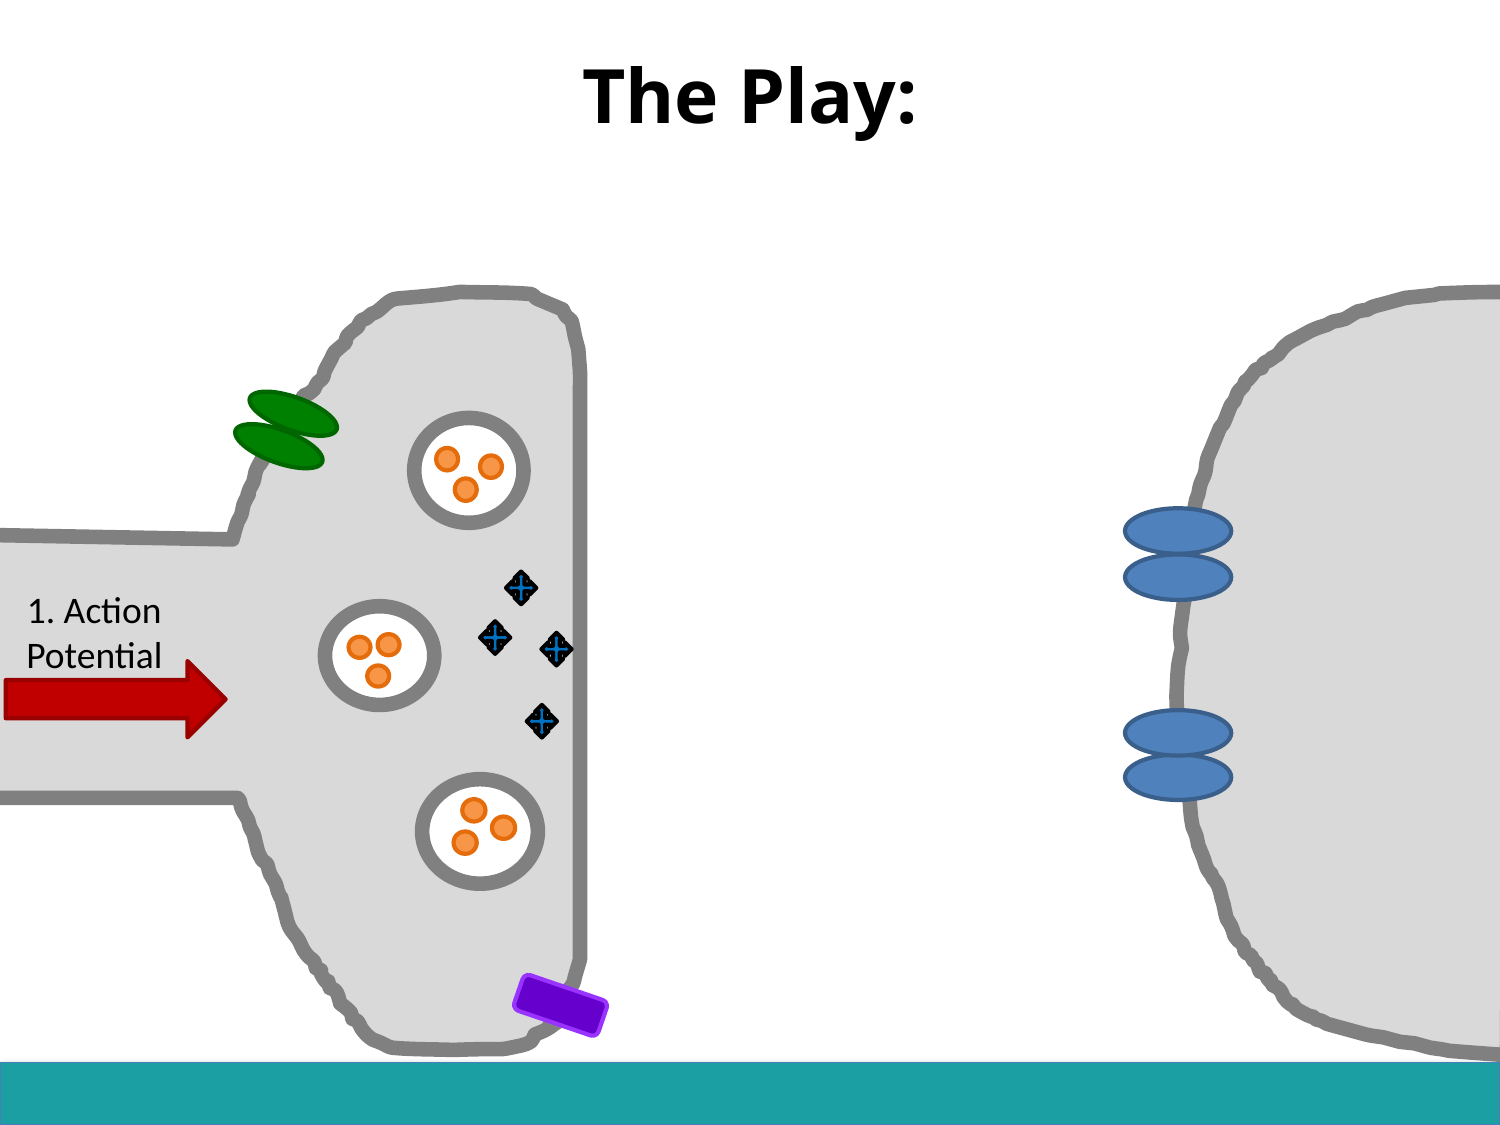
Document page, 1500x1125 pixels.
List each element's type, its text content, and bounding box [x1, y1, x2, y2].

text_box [421, 778, 539, 884]
title The Play: [0, 0, 1500, 188]
text_box 1. Action Potential [0, 578, 202, 683]
text_box [512, 972, 609, 1038]
text_box [233, 421, 325, 471]
text_box [524, 702, 560, 740]
text_box [503, 569, 539, 607]
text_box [324, 605, 435, 706]
text_box [1122, 506, 1234, 556]
text_box [1122, 554, 1234, 603]
text_box [0, 289, 583, 1053]
text_box [1174, 289, 1500, 1057]
text_box [1122, 708, 1234, 758]
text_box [413, 417, 524, 524]
text_box [247, 389, 340, 438]
text_box [3, 672, 228, 740]
text_box [477, 619, 513, 656]
text_box [539, 630, 574, 668]
text_box [1122, 755, 1234, 803]
